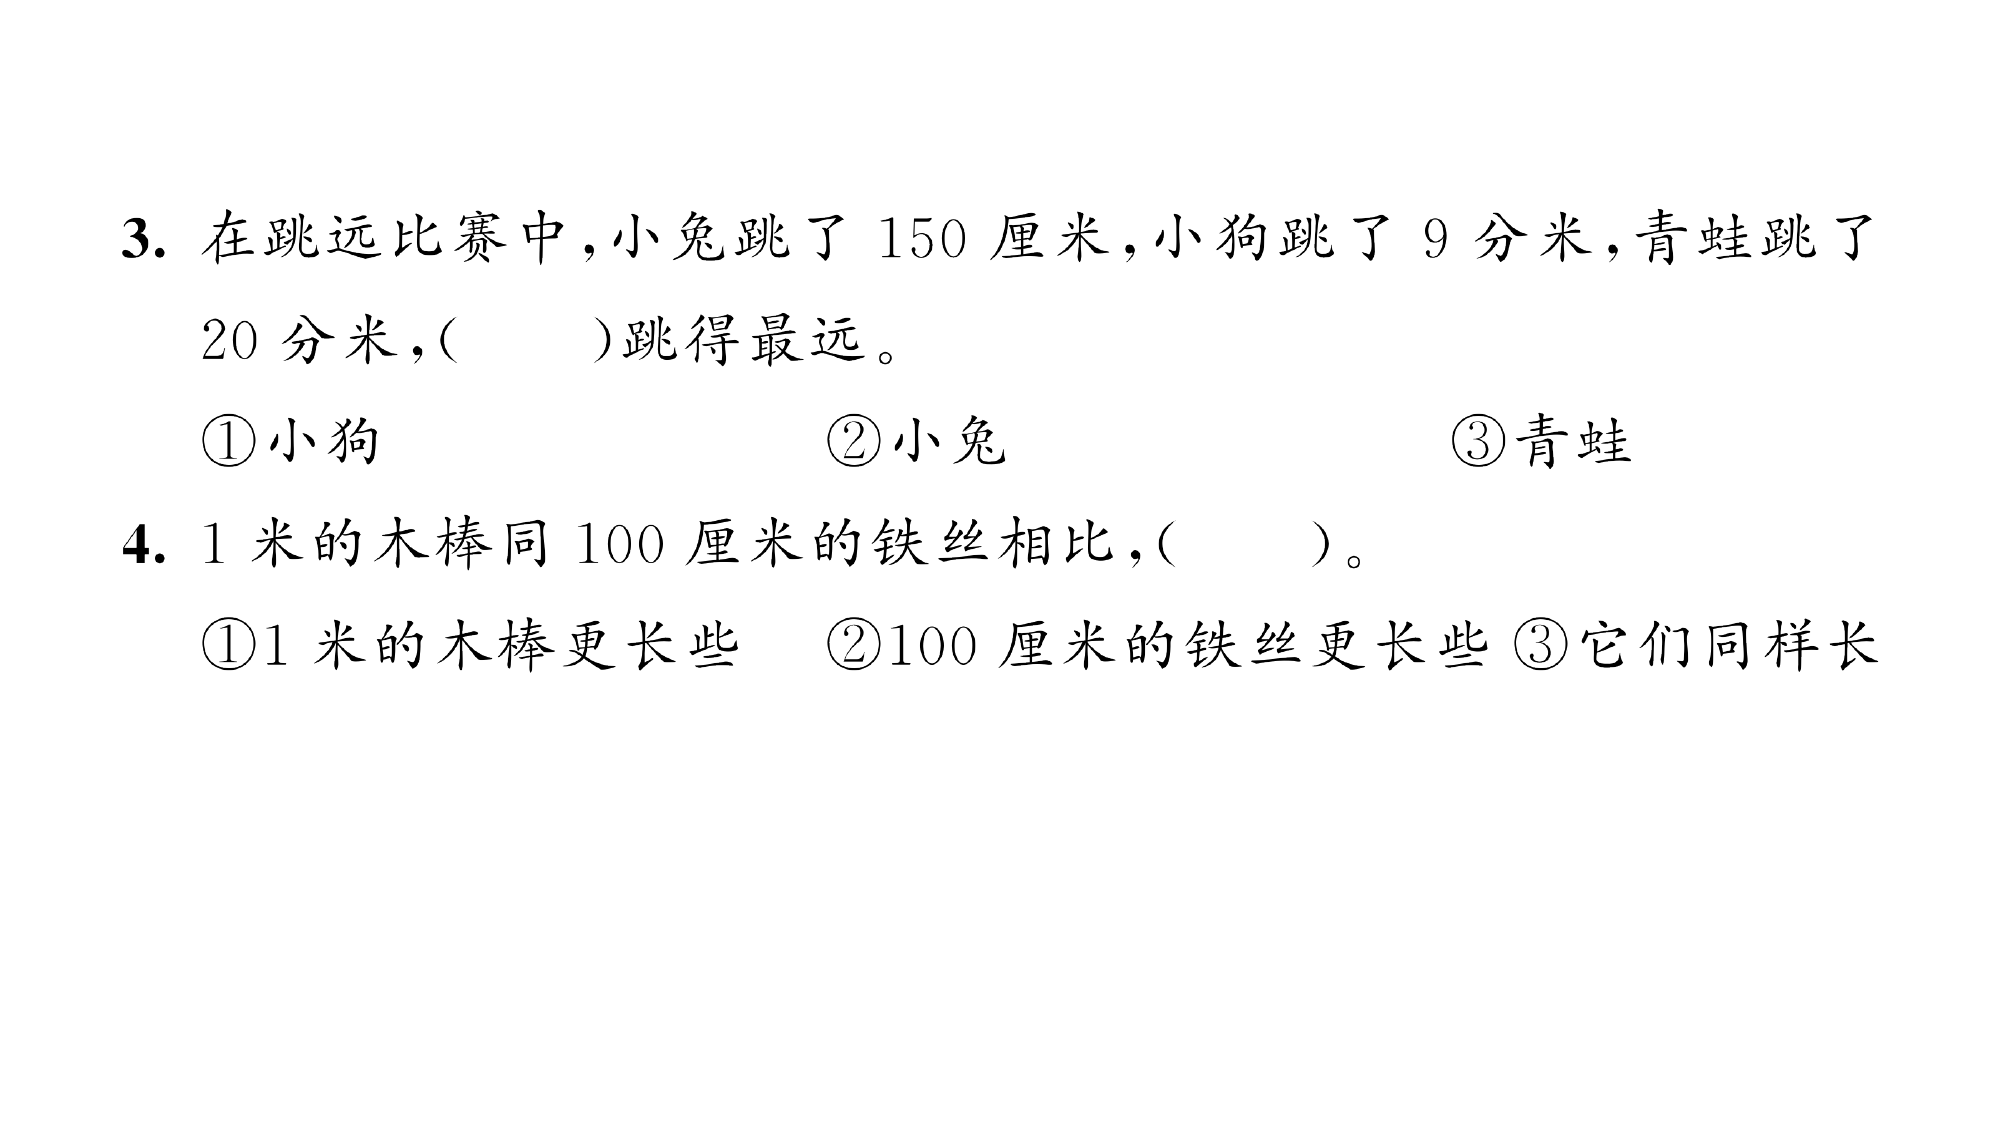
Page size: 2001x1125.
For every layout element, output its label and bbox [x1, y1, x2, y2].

picture [118, 177, 2000, 683]
